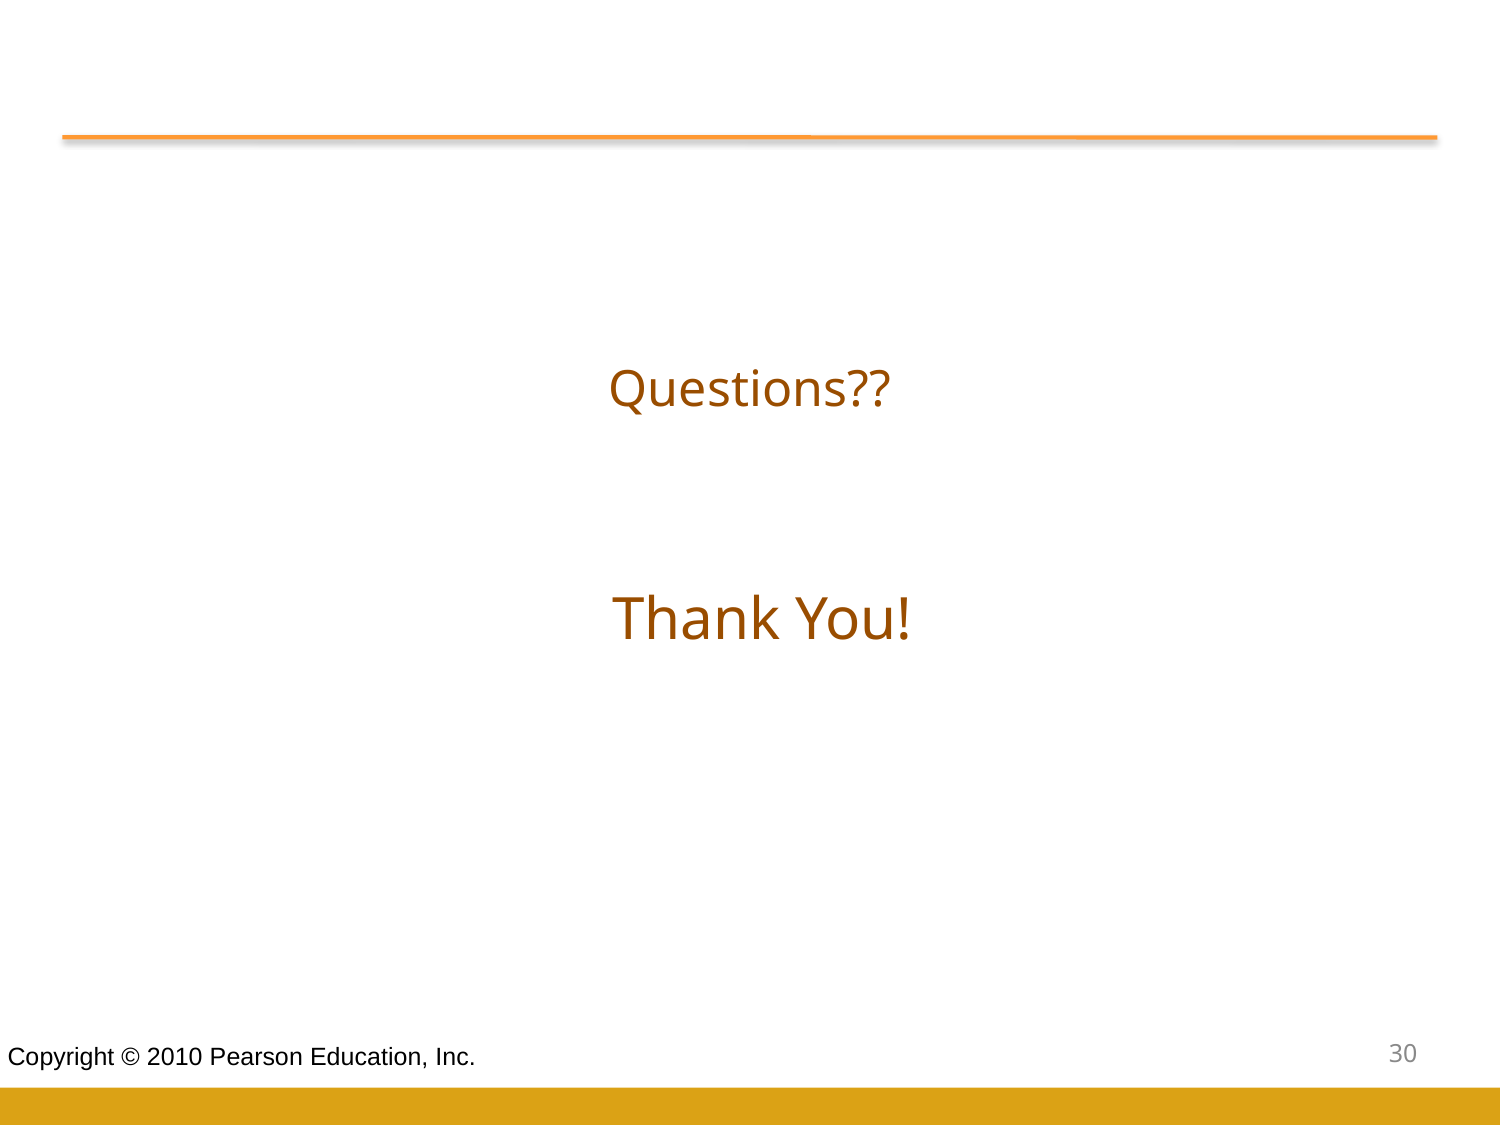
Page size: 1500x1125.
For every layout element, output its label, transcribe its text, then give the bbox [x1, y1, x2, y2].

title Questions?? [111, 348, 1388, 592]
list Thank You! [86, 586, 1438, 1051]
slide_number 30 [1375, 1051, 1426, 1079]
